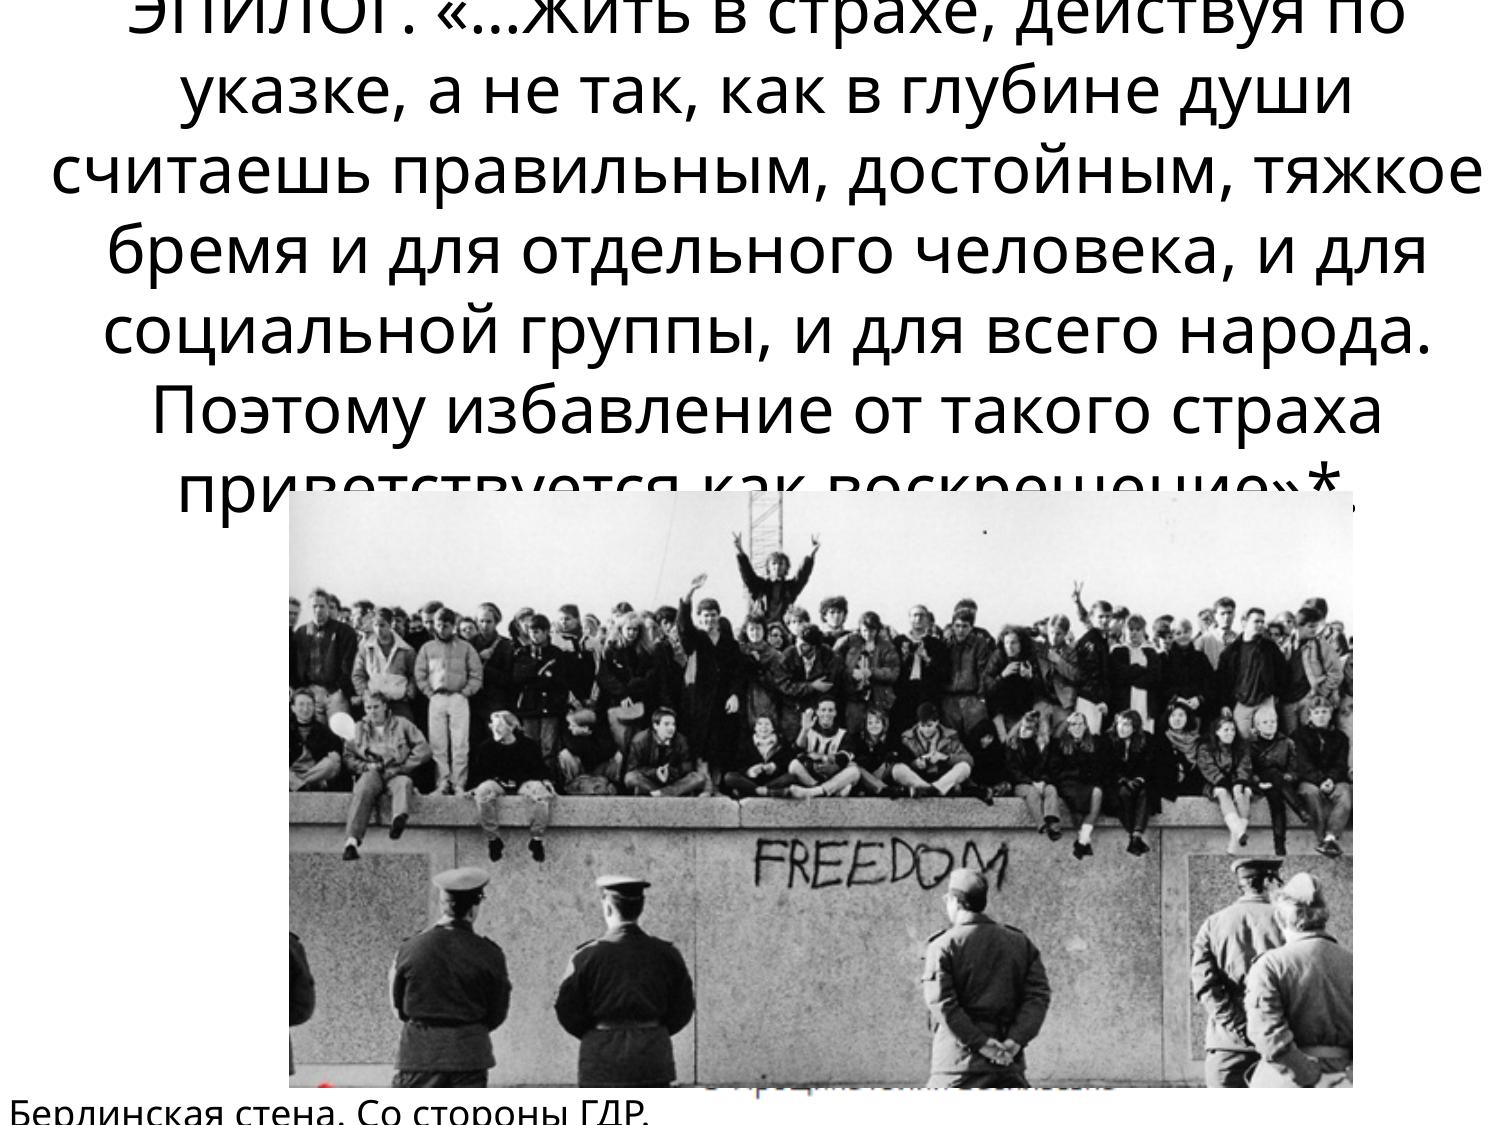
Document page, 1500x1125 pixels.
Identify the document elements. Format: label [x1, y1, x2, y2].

list [289, 491, 1353, 1089]
picture [0, 0, 1500, 1125]
